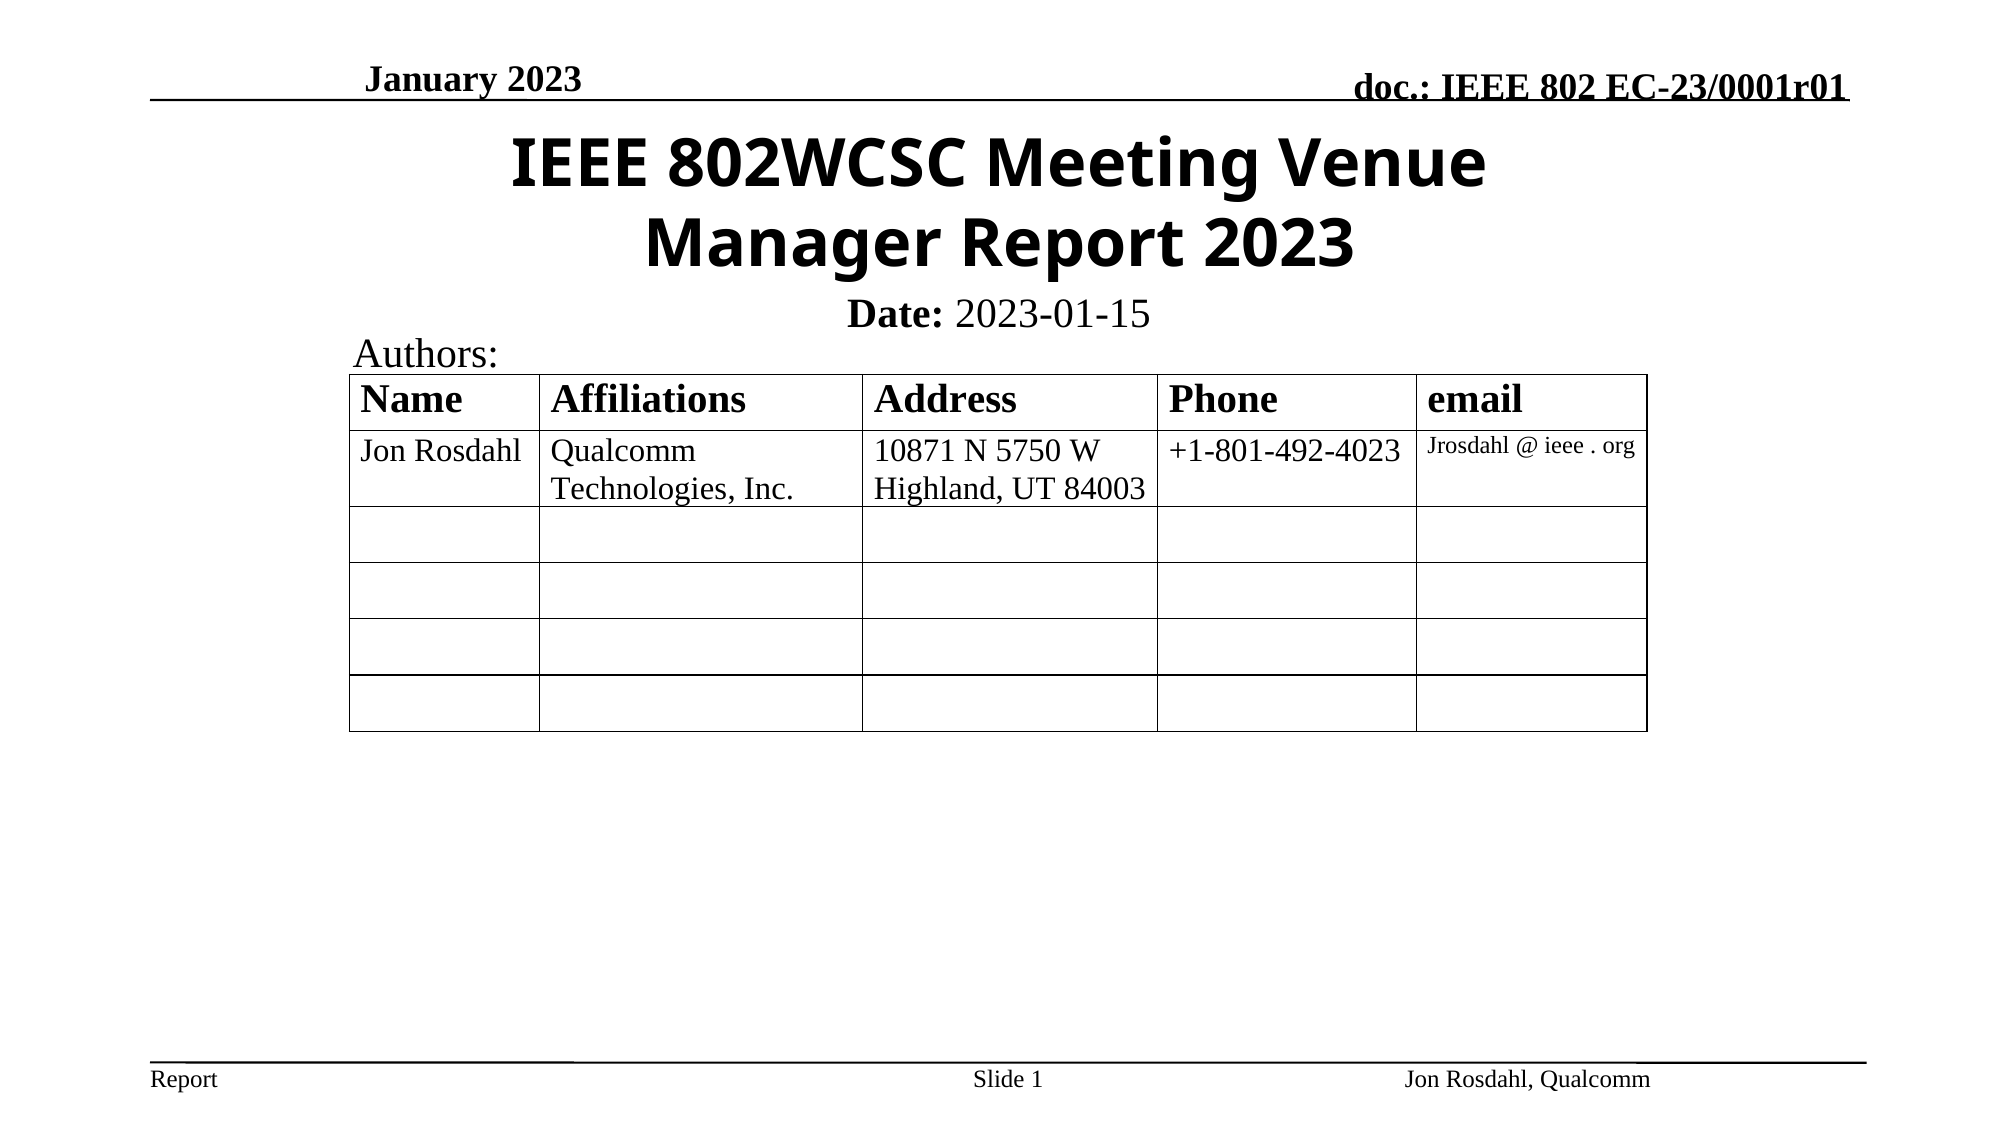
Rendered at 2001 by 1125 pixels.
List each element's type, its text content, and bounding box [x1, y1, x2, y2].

slide_number Slide 1 [950, 1061, 1067, 1123]
title IEEE 802WCSC Meeting Venue Manager Report 2023 [362, 112, 1638, 288]
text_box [333, 373, 1667, 783]
footer Jon Rosdahl, Qualcomm [1152, 1061, 1652, 1093]
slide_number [364, 54, 743, 100]
list Date: 2023-01-15 [361, 277, 1637, 344]
text_box Authors: [337, 318, 575, 372]
